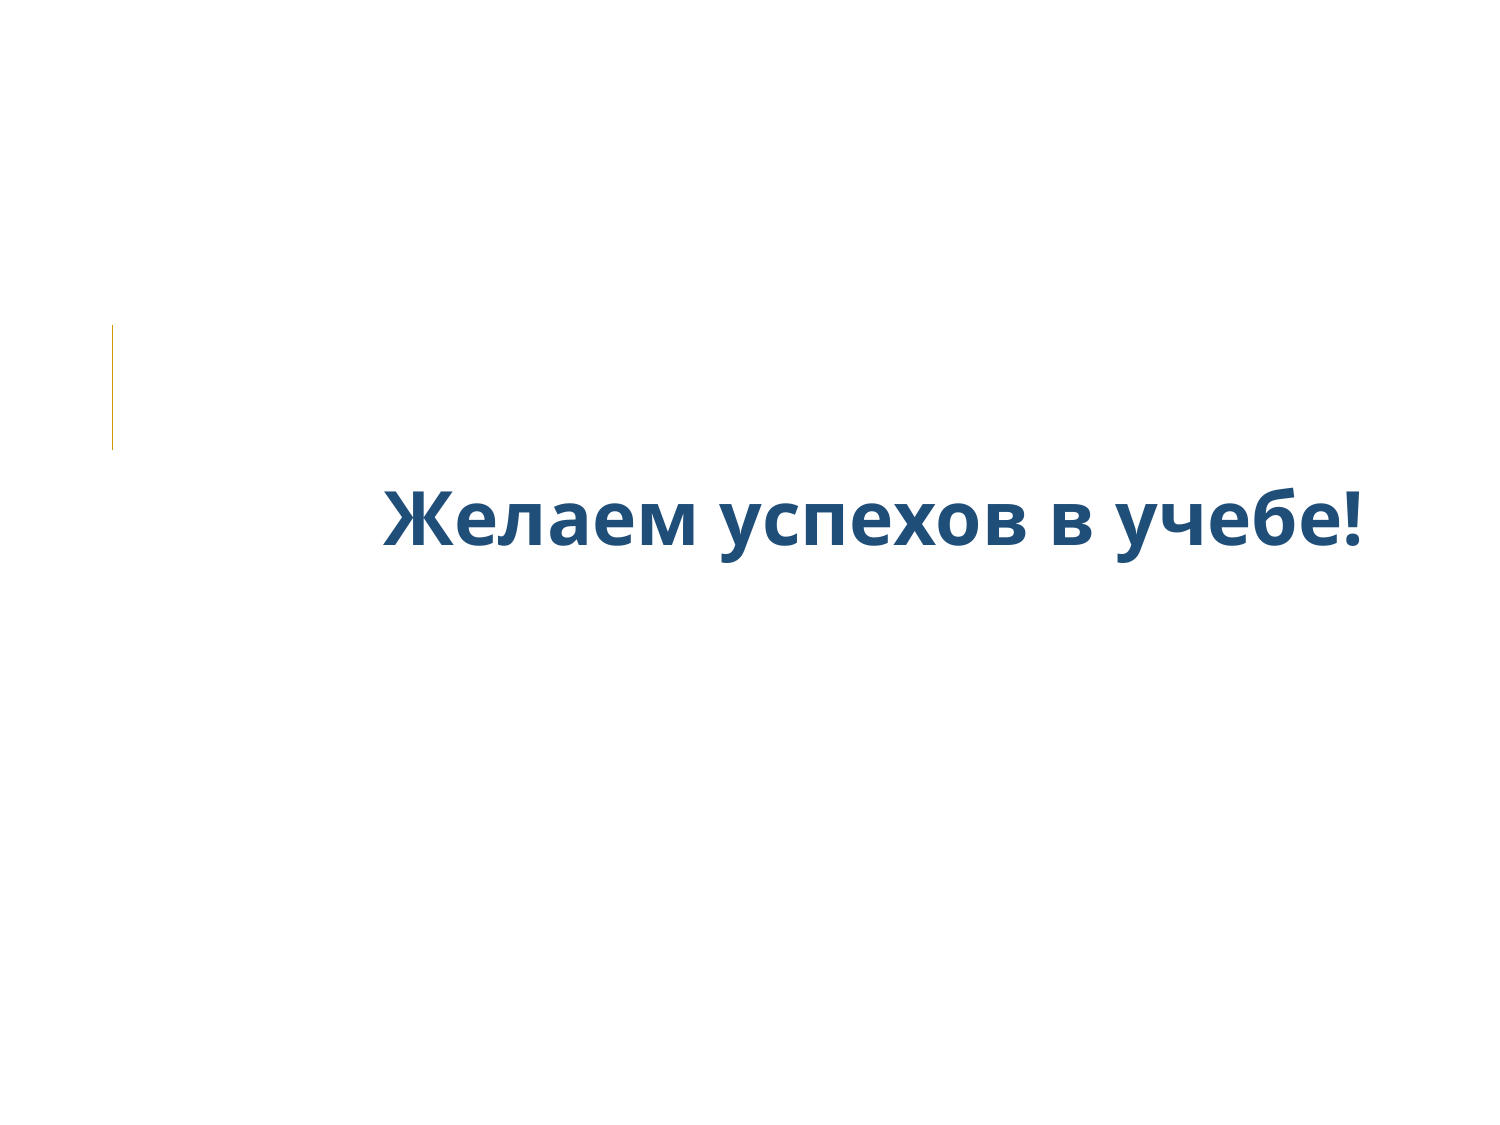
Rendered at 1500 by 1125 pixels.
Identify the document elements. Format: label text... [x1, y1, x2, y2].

title Желаем успехов в учебе! [37, 412, 1425, 630]
